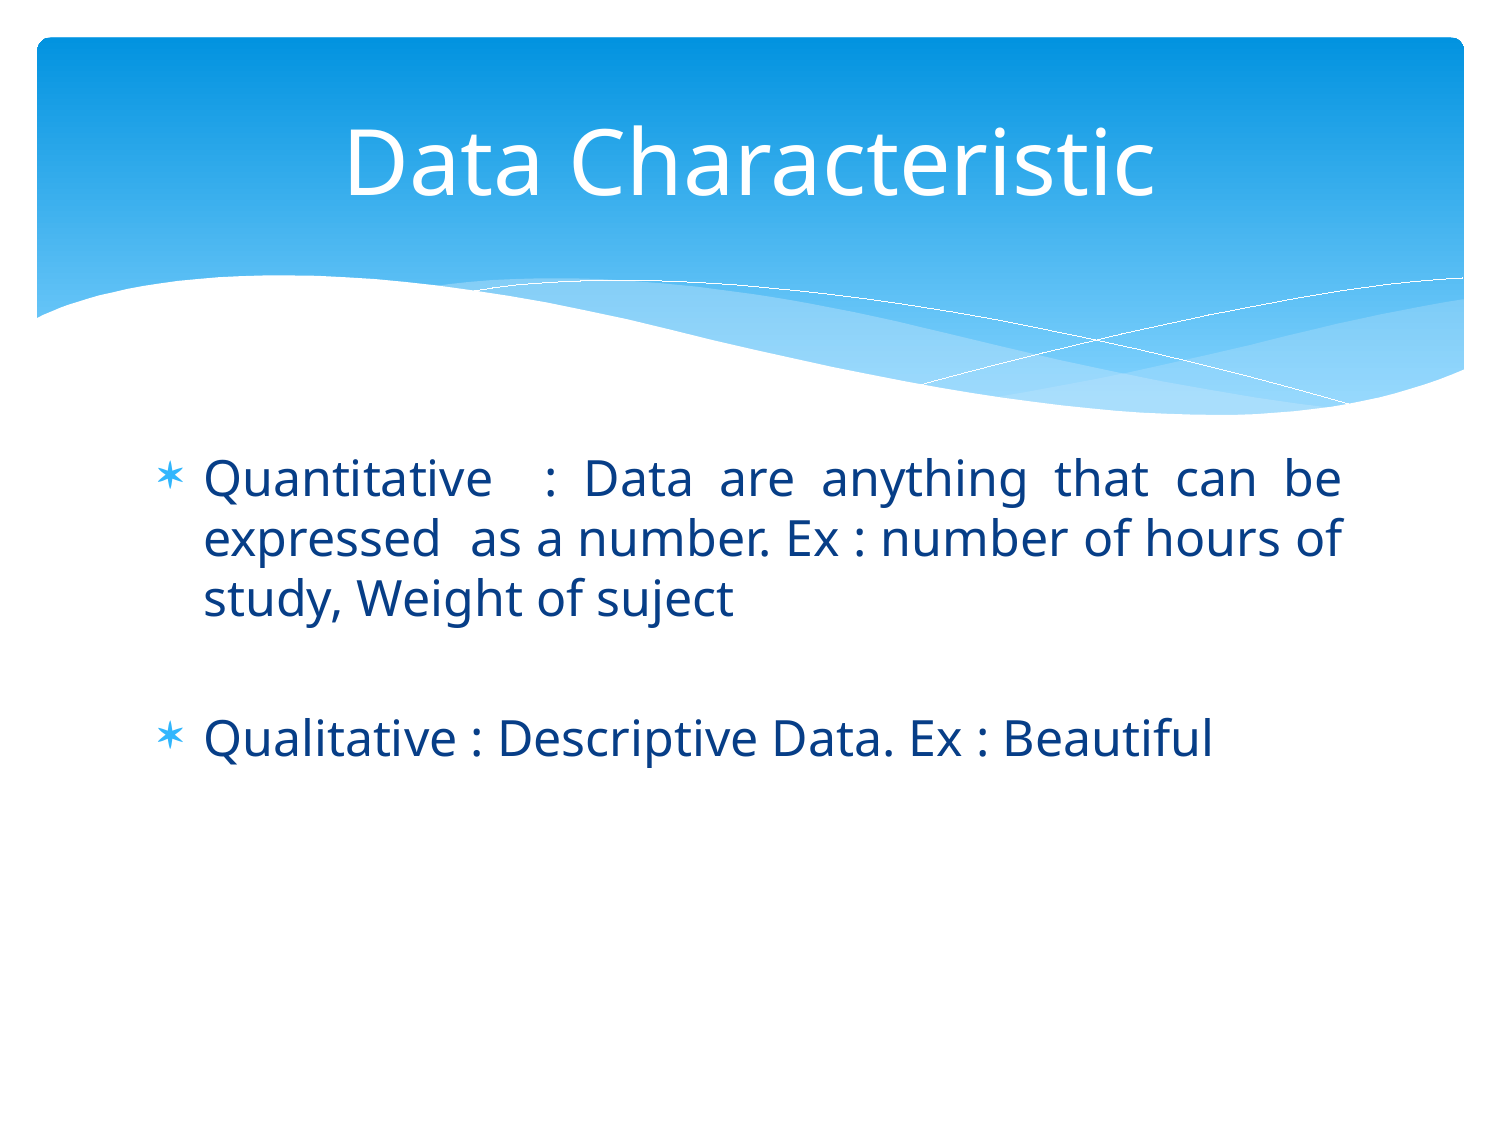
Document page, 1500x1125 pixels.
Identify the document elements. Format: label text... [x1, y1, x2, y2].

list Quantitative : Data are anything that can be expressed as a number. Ex : number of hours of study, Weight of suject Qualitative : Descriptive Data. Ex : Beautiful [143, 438, 1359, 1005]
title Data Characteristic [75, 55, 1425, 261]
